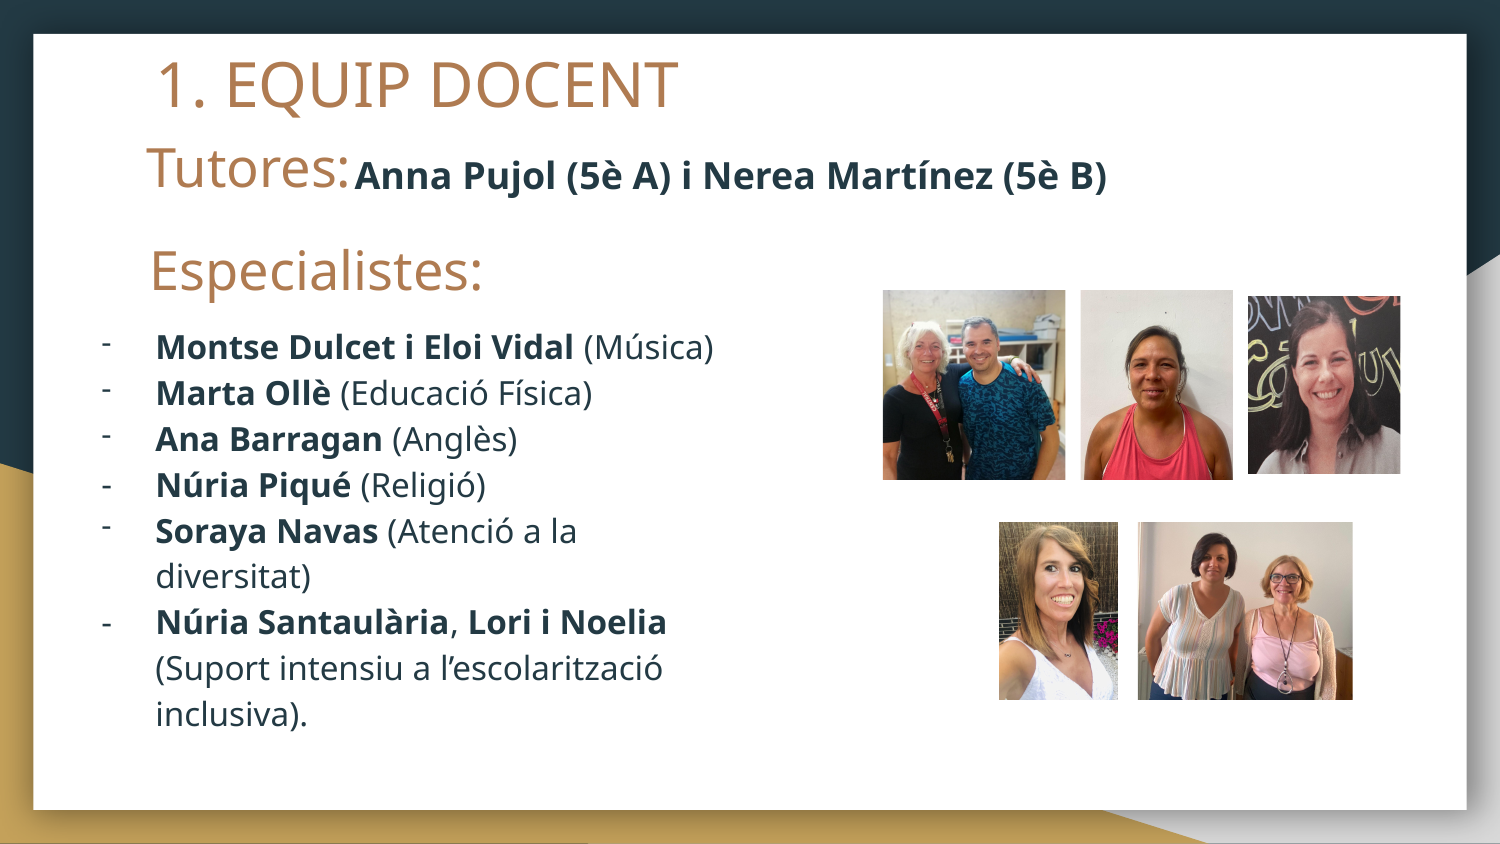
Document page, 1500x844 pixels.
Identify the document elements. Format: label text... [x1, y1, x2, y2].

picture [1247, 296, 1401, 474]
title Tutores: [131, 118, 422, 235]
title EQUIP DOCENT [134, 30, 1366, 187]
list Anna Pujol (5è A) i Nerea Martínez (5è B) [422, 130, 1183, 198]
title Especialistes: [134, 221, 780, 306]
picture [1137, 521, 1353, 700]
picture [998, 521, 1118, 700]
picture [1080, 290, 1234, 480]
picture [882, 290, 1066, 480]
text_box Montse Dulcet i Eloi Vidal (Música) Marta Ollè (Educació Física) Ana Barragan (Anglès) Núria Piqué (Religió) Soraya Navas (Atenció a la diversitat) Núria Santaulària, Lori i Noelia (Suport intensiu a l’escolarització inclusiva). [65, 305, 731, 652]
